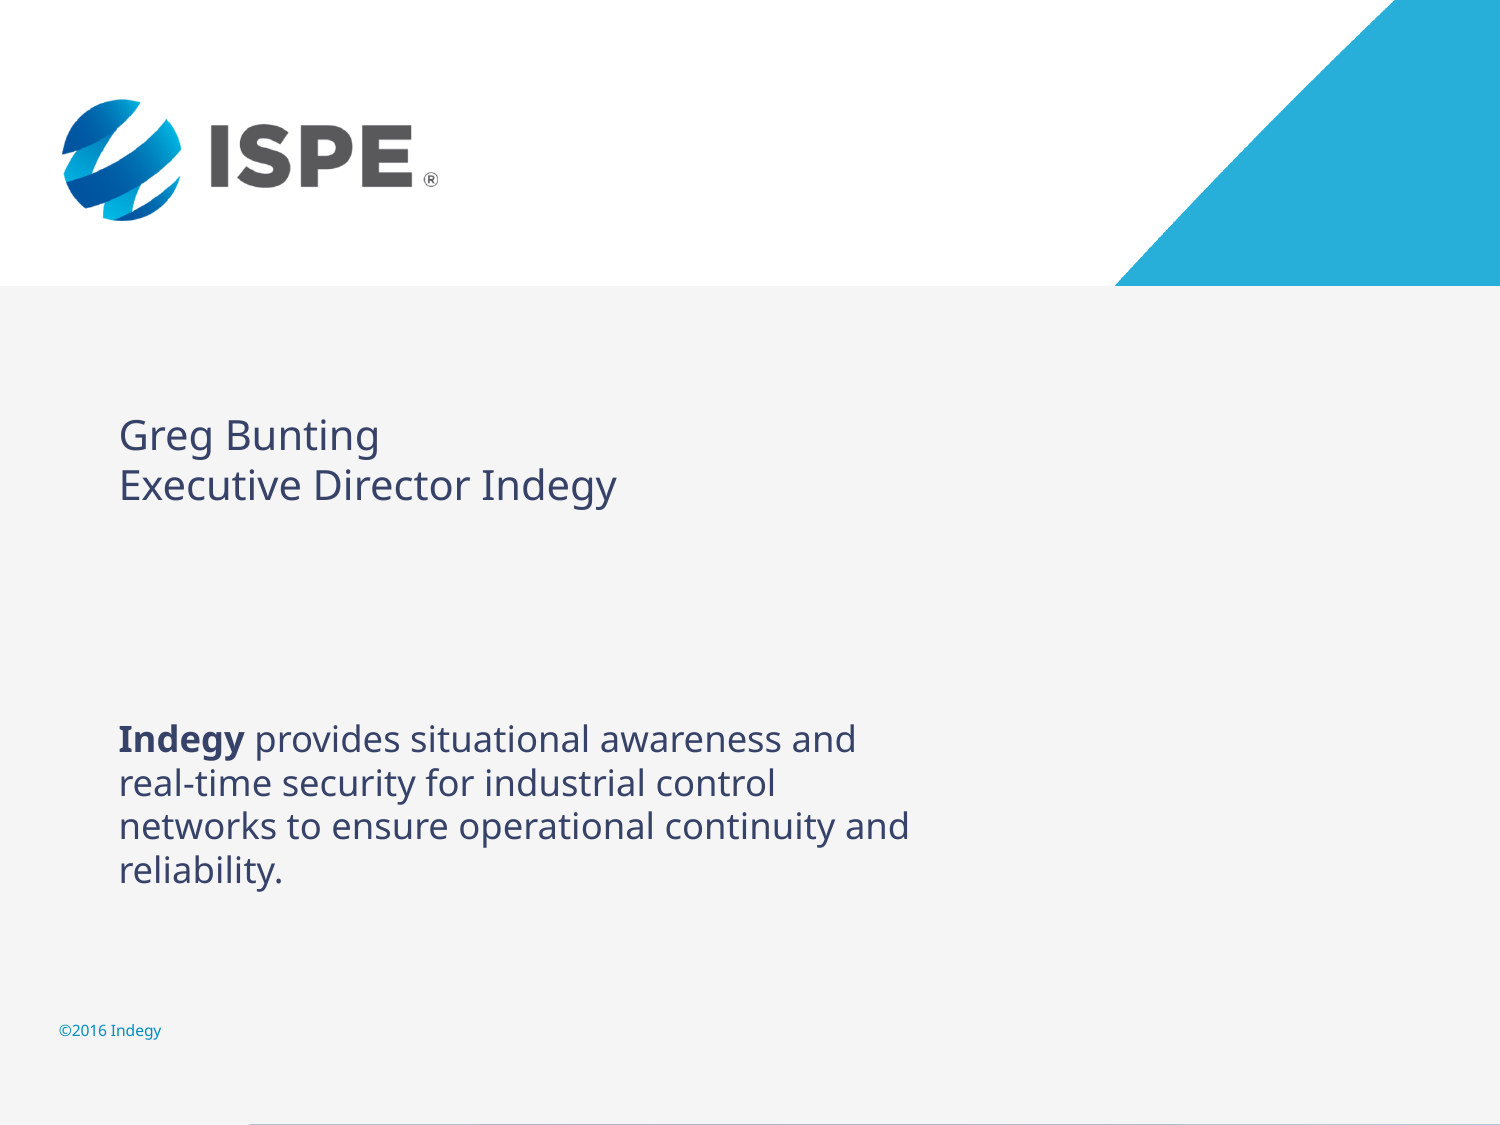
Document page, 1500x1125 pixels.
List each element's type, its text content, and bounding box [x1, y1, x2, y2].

picture [0, 0, 1500, 286]
picture [59, 1025, 70, 1036]
text_box Greg Bunting Executive Director Indegy Indegy provides situational awareness and real-time security for industrial control networks to ensure operational continuity and reliability. [103, 401, 953, 898]
